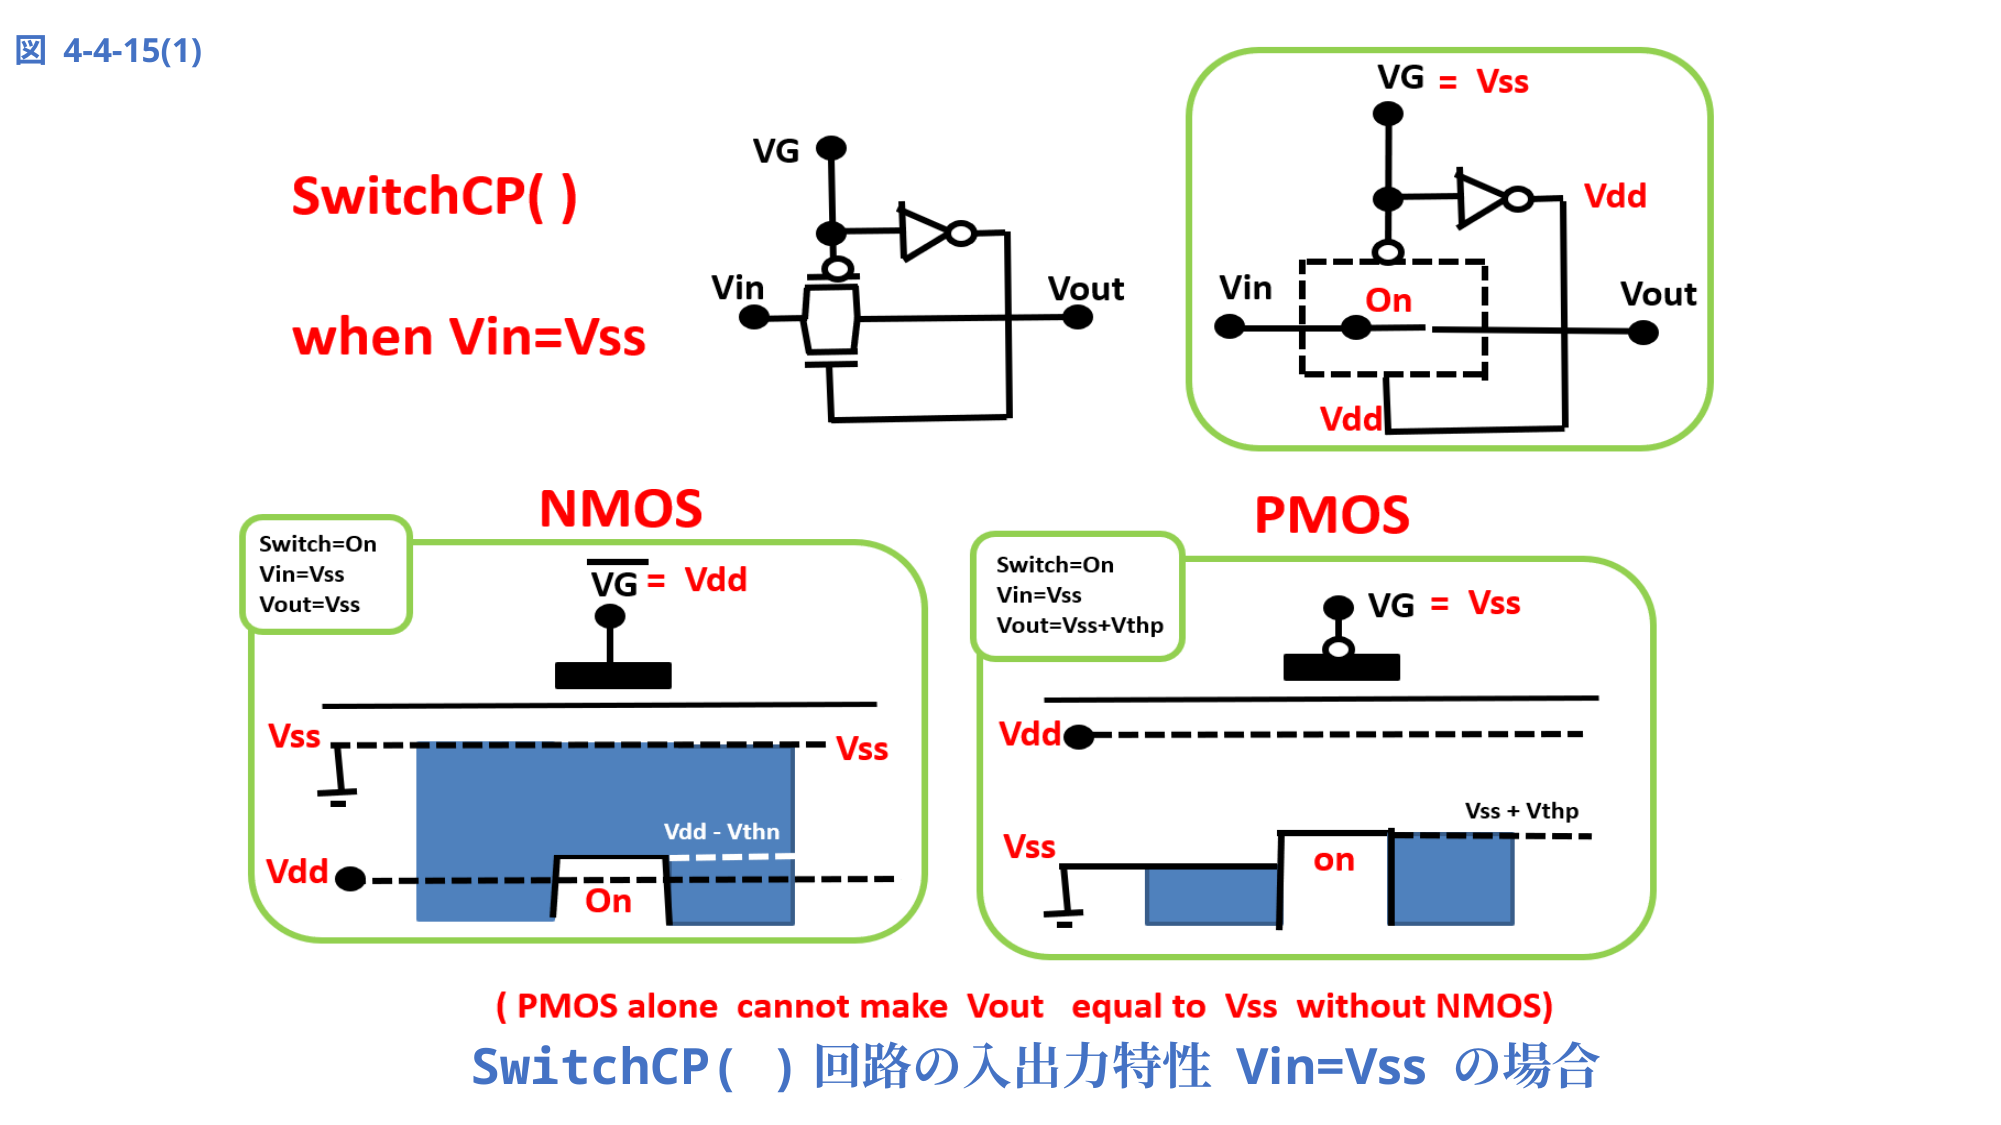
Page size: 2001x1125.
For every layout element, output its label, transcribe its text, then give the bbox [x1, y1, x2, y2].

picture [227, 28, 1735, 1028]
text_box 図 4-4-15(1) [0, 22, 257, 77]
text_box SwitchCP( )回路の入出力特性 Vin=Vss の場合 [455, 1028, 1634, 1102]
